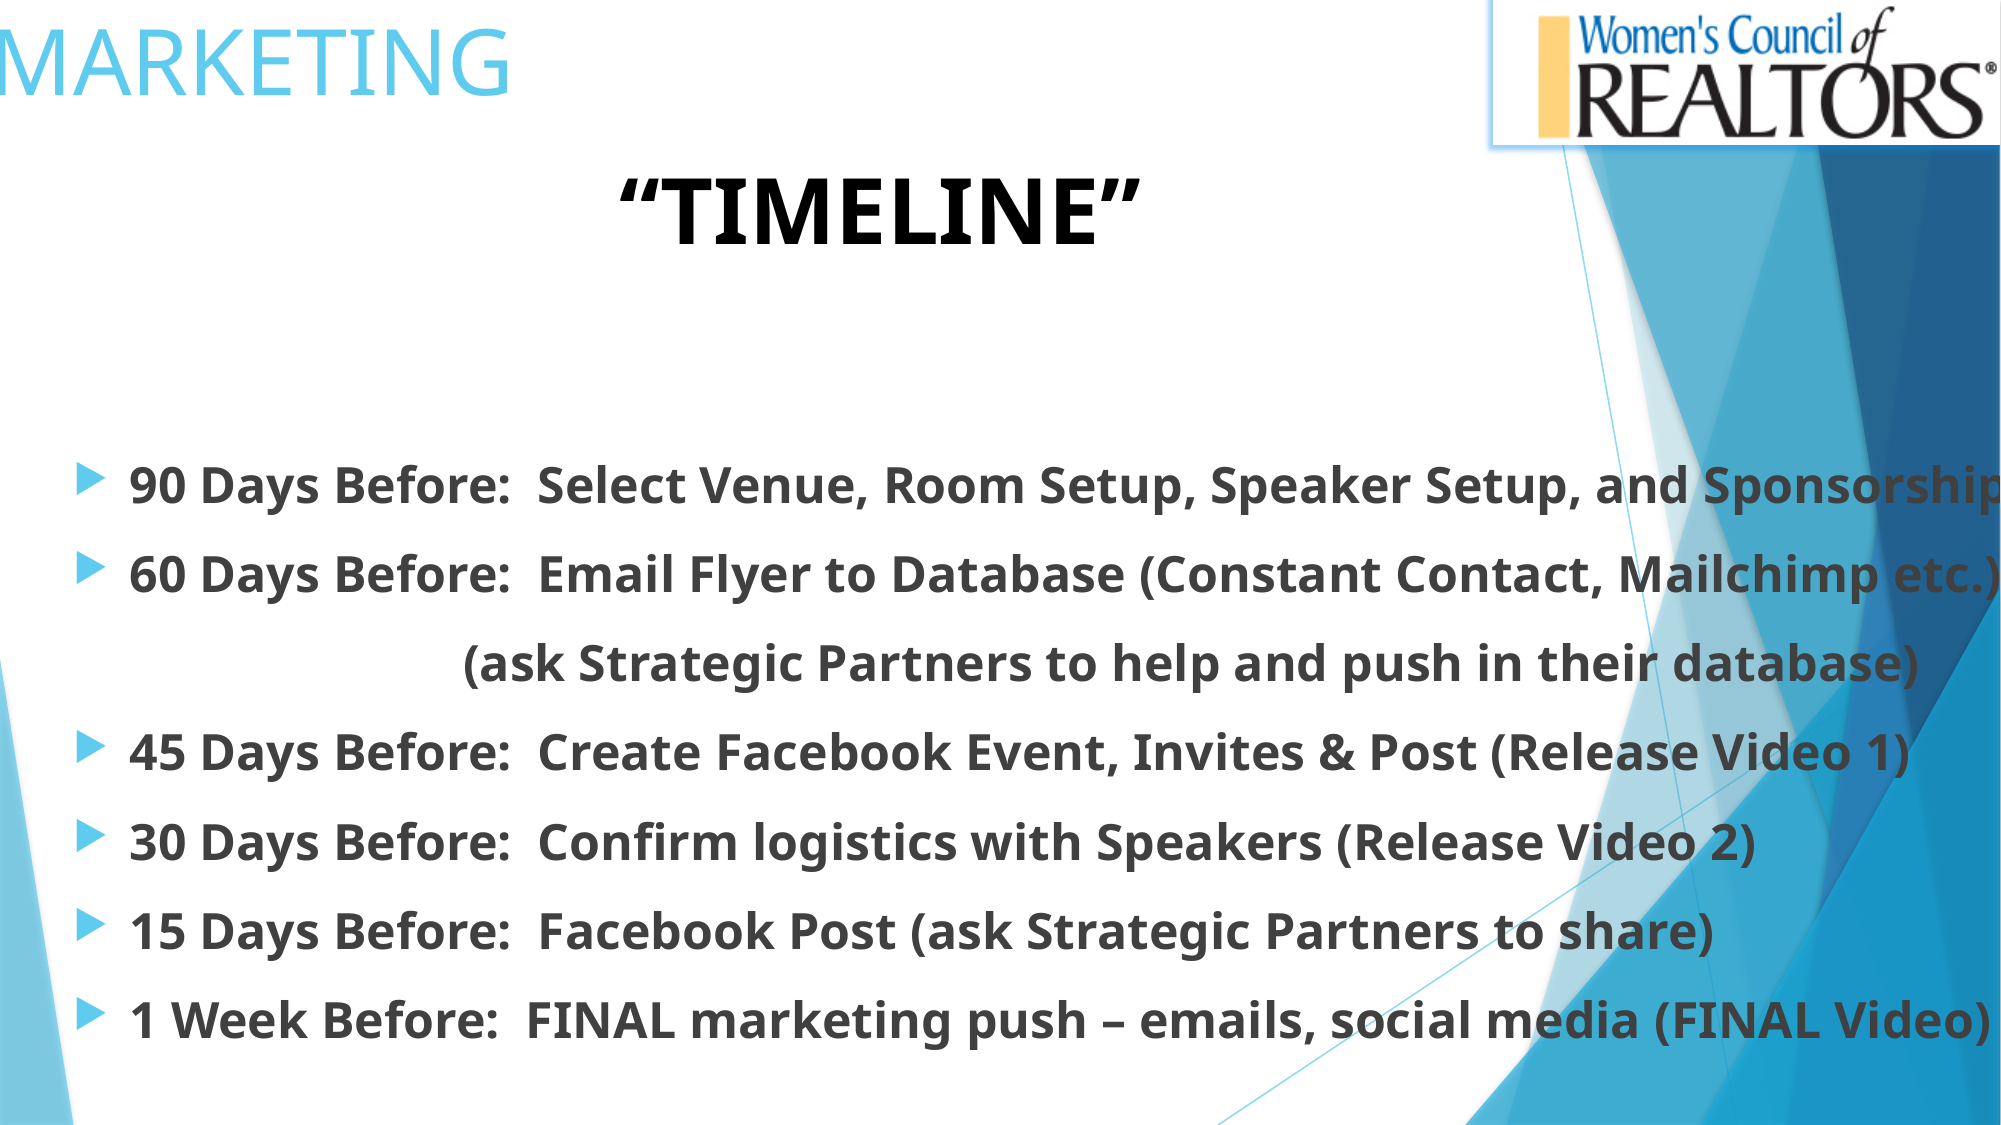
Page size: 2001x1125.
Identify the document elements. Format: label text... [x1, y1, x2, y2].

list 90 Days Before: Select Venue, Room Setup, Speaker Setup, and Sponsorship 60 Days Before: Email Flyer to Database (Constant Contact, Mailchimp etc.) (ask Strategic Partners to help and push in their database) 45 Days Before: Create Facebook Event, Invites & Post (Release Video 1) 30 Days Before: Confirm logistics with Speakers (Release Video 2) 15 Days Before: Facebook Post (ask Strategic Partners to share) 1 Week Before: FINAL marketing push – emails, social media (FINAL Video) [58, 342, 2000, 1084]
picture [1492, 0, 2000, 146]
text_box “TIMELINE” [84, 145, 1677, 315]
title MARKETING [0, 0, 958, 207]
